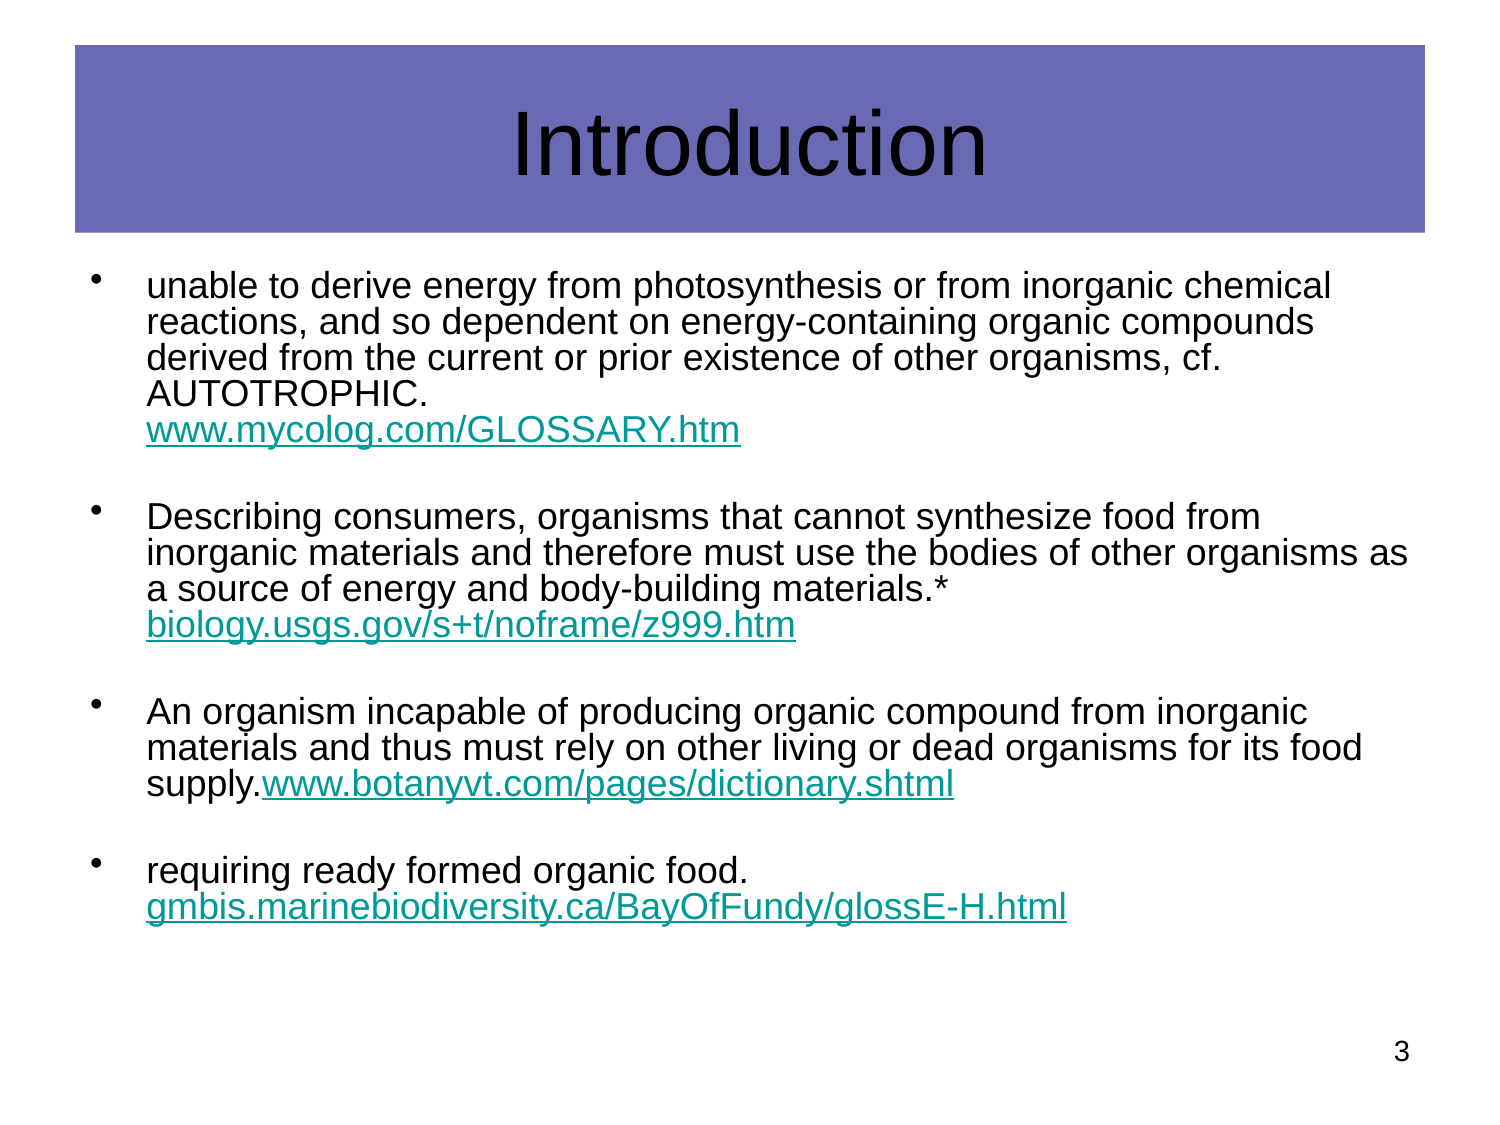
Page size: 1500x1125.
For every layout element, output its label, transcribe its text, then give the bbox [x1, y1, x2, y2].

title Introduction [75, 45, 1425, 233]
list unable to derive energy from photosynthesis or from inorganic chemical reactions, and so dependent on energy-containing organic compounds derived from the current or prior existence of other organisms, cf. AUTOTROPHIC. www.mycolog.com/GLOSSARY.htm Describing consumers, organisms that cannot synthesize food from inorganic materials and therefore must use the bodies of other organisms as a source of energy and body-building materials.* biology.usgs.gov/s+t/noframe/z999.htm An organism incapable of producing organic compound from inorganic materials and thus must rely on other living or dead organisms for its food supply.www.botanyvt.com/pages/dictionary.shtml requiring ready formed organic food. gmbis.marinebiodiversity.ca/BayOfFundy/glossE-H.html [75, 262, 1425, 1005]
slide_number 3 [1074, 1024, 1425, 1103]
